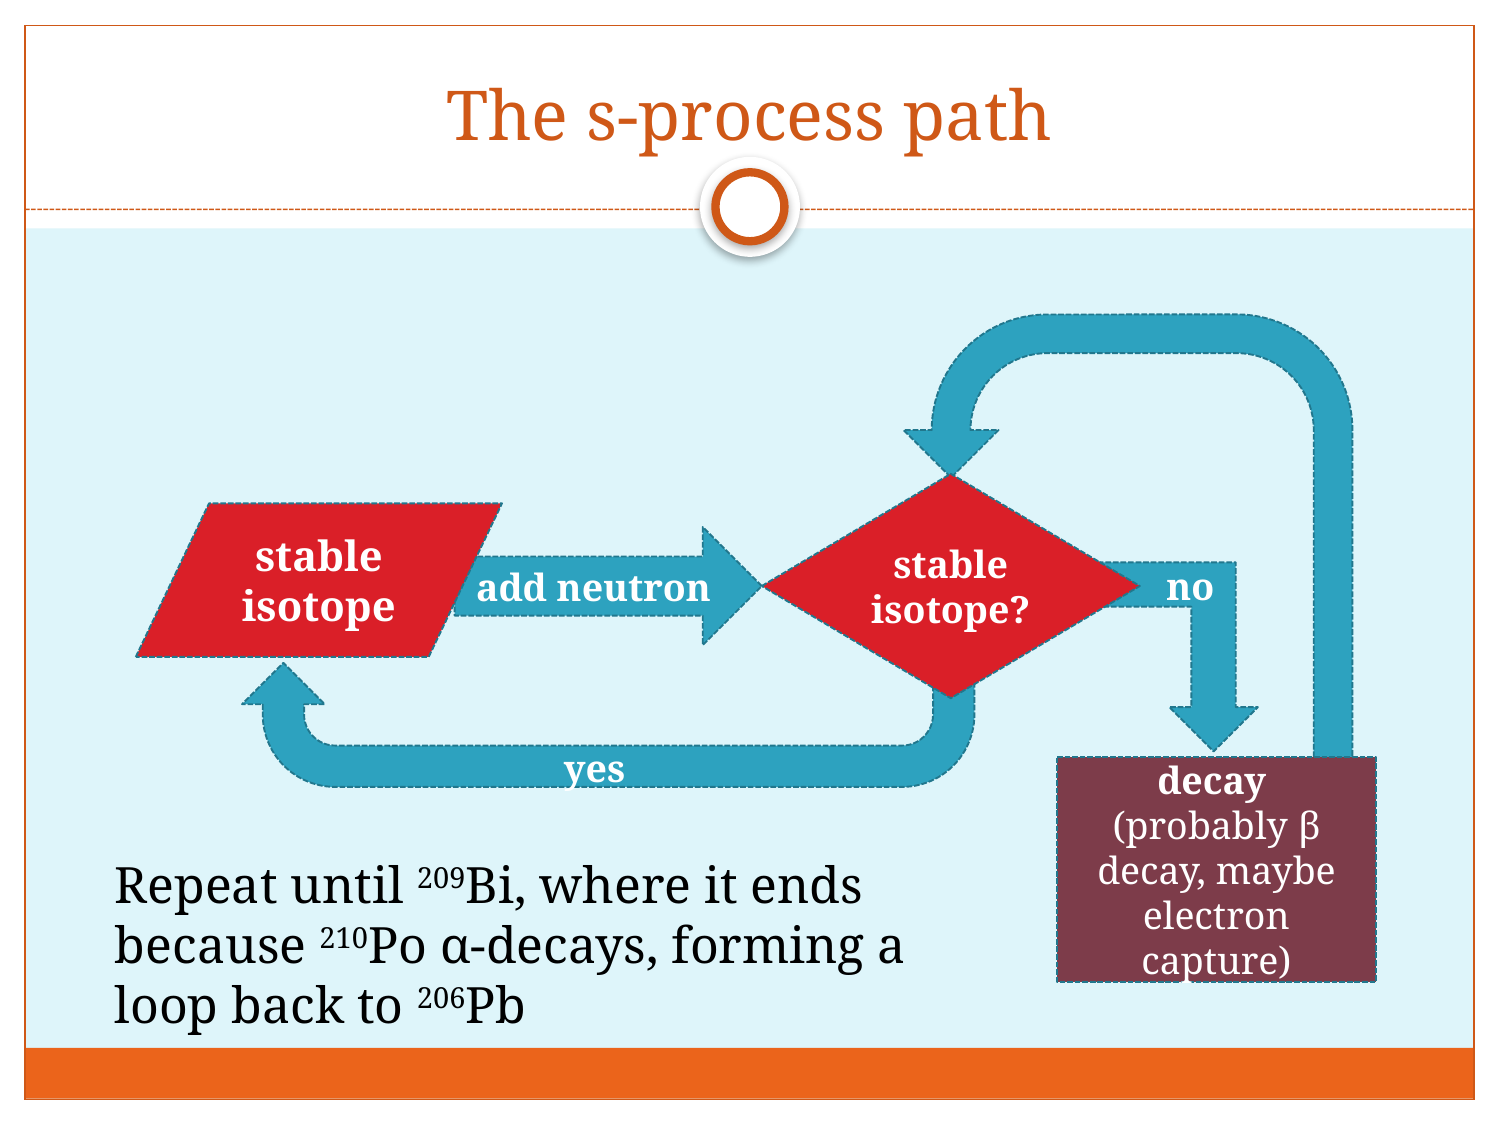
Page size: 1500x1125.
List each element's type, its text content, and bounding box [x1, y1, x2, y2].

text_box [1102, 561, 1151, 608]
text_box Repeat until 209Bi, where it ends because 210Po α-decays, forming a loop back to 206Pb [100, 845, 951, 1041]
text_box [903, 313, 1354, 757]
text_box yes [549, 738, 668, 798]
text_box stable isotope? [761, 472, 1141, 700]
text_box [668, 685, 976, 788]
text_box decay (probably β decay, maybe electron capture) [1056, 756, 1377, 983]
text_box add neutron [453, 526, 762, 646]
text_box [1169, 615, 1259, 753]
text_box stable isotope [134, 502, 503, 658]
text_box no [1151, 555, 1270, 615]
title The s-process path [49, 37, 1450, 162]
text_box [241, 662, 549, 788]
